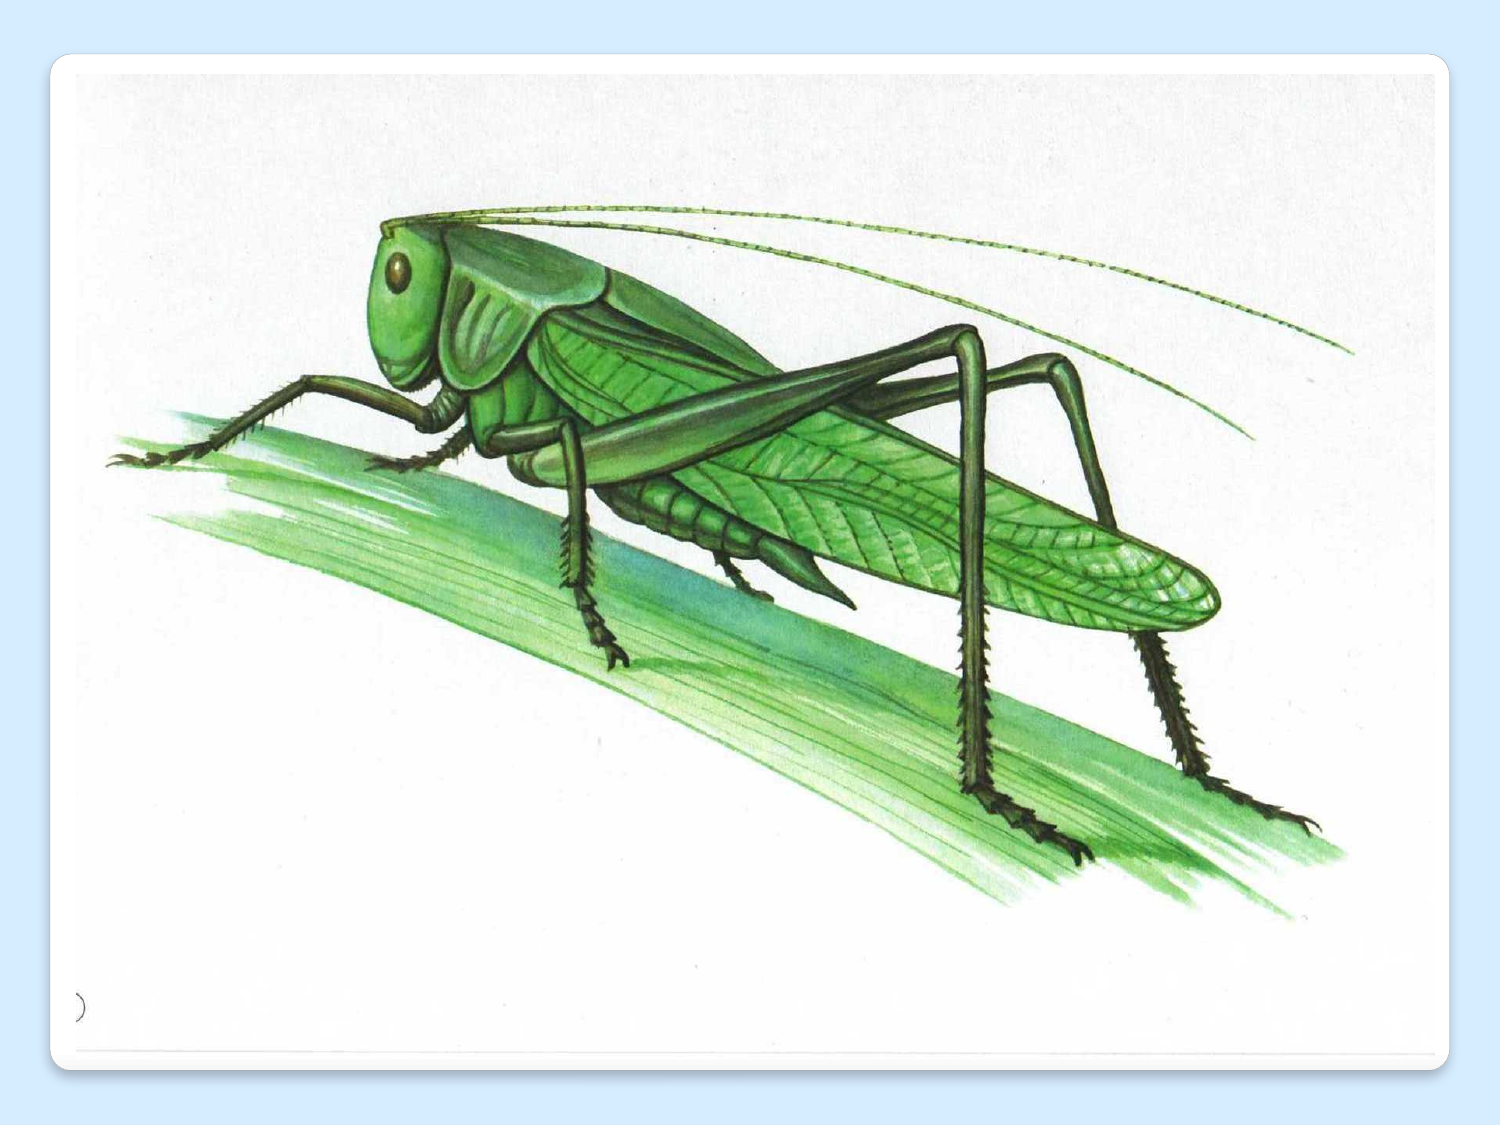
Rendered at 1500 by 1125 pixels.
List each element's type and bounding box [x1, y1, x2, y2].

picture [76, 73, 1435, 1059]
